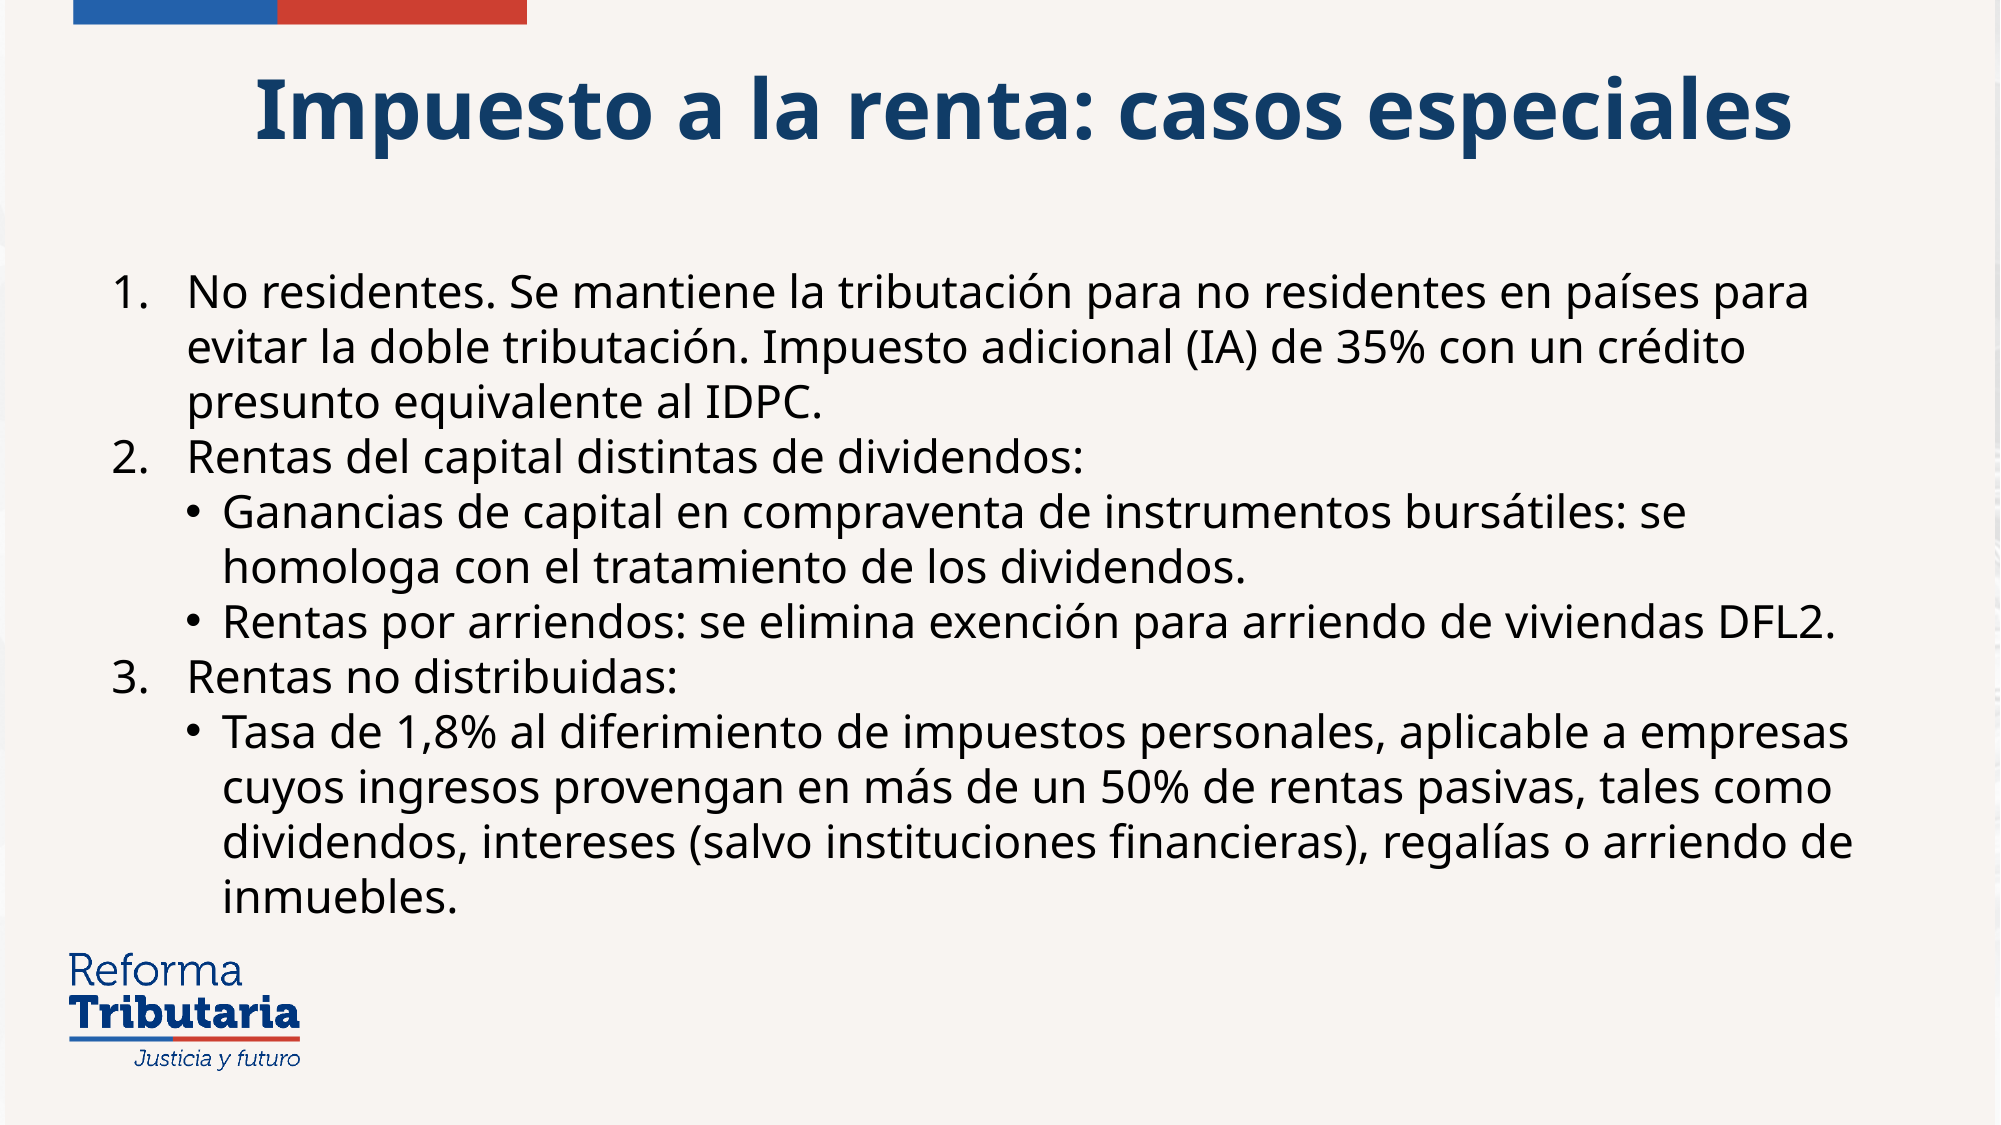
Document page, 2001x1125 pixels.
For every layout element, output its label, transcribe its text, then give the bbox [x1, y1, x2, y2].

table_cell Tasa marginal [1995, 0, 2000, 1125]
picture [5, 0, 1995, 1125]
table_cell Tasa marginal [0, 0, 5, 1125]
